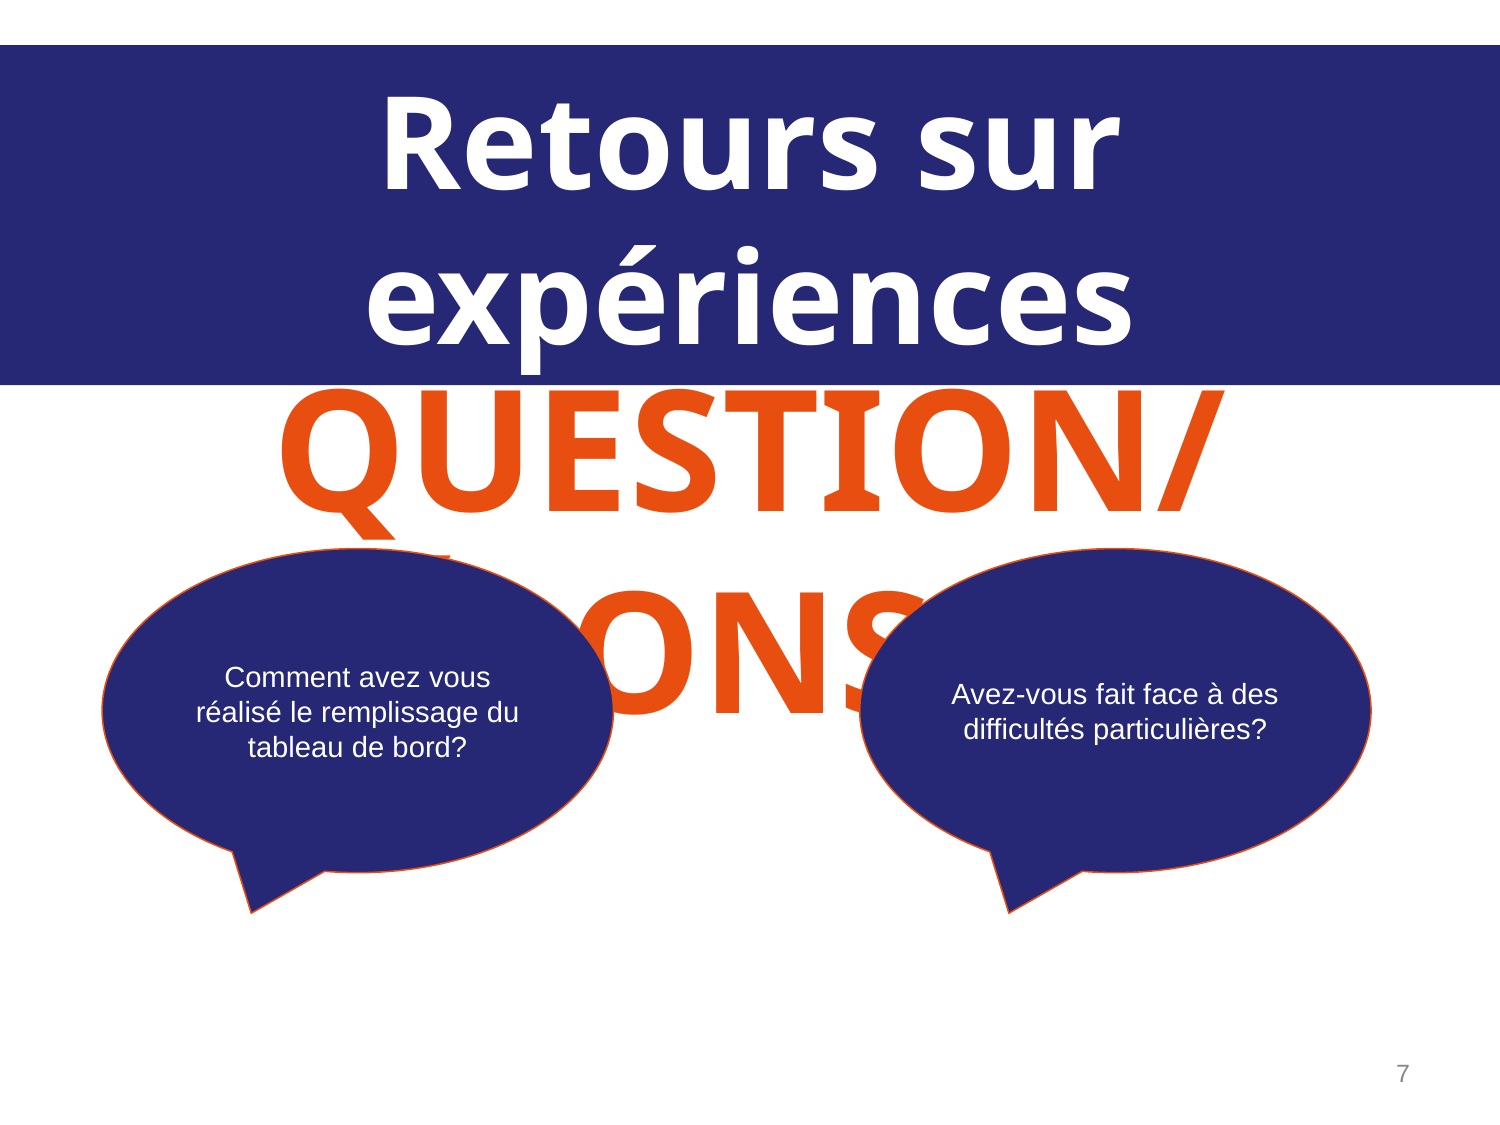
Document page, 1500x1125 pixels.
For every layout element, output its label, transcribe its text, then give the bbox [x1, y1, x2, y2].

text_box Retours sur expériences [0, 45, 1500, 386]
slide_number ‹#› [1074, 1042, 1425, 1103]
text_box Avez-vous fait face à des difficultés particulières? [859, 548, 1372, 914]
text_box Comment avez vous réalisé le remplissage du tableau de bord? [102, 548, 614, 914]
text_box QUESTION/RÉPONSES ? [138, 386, 1362, 763]
